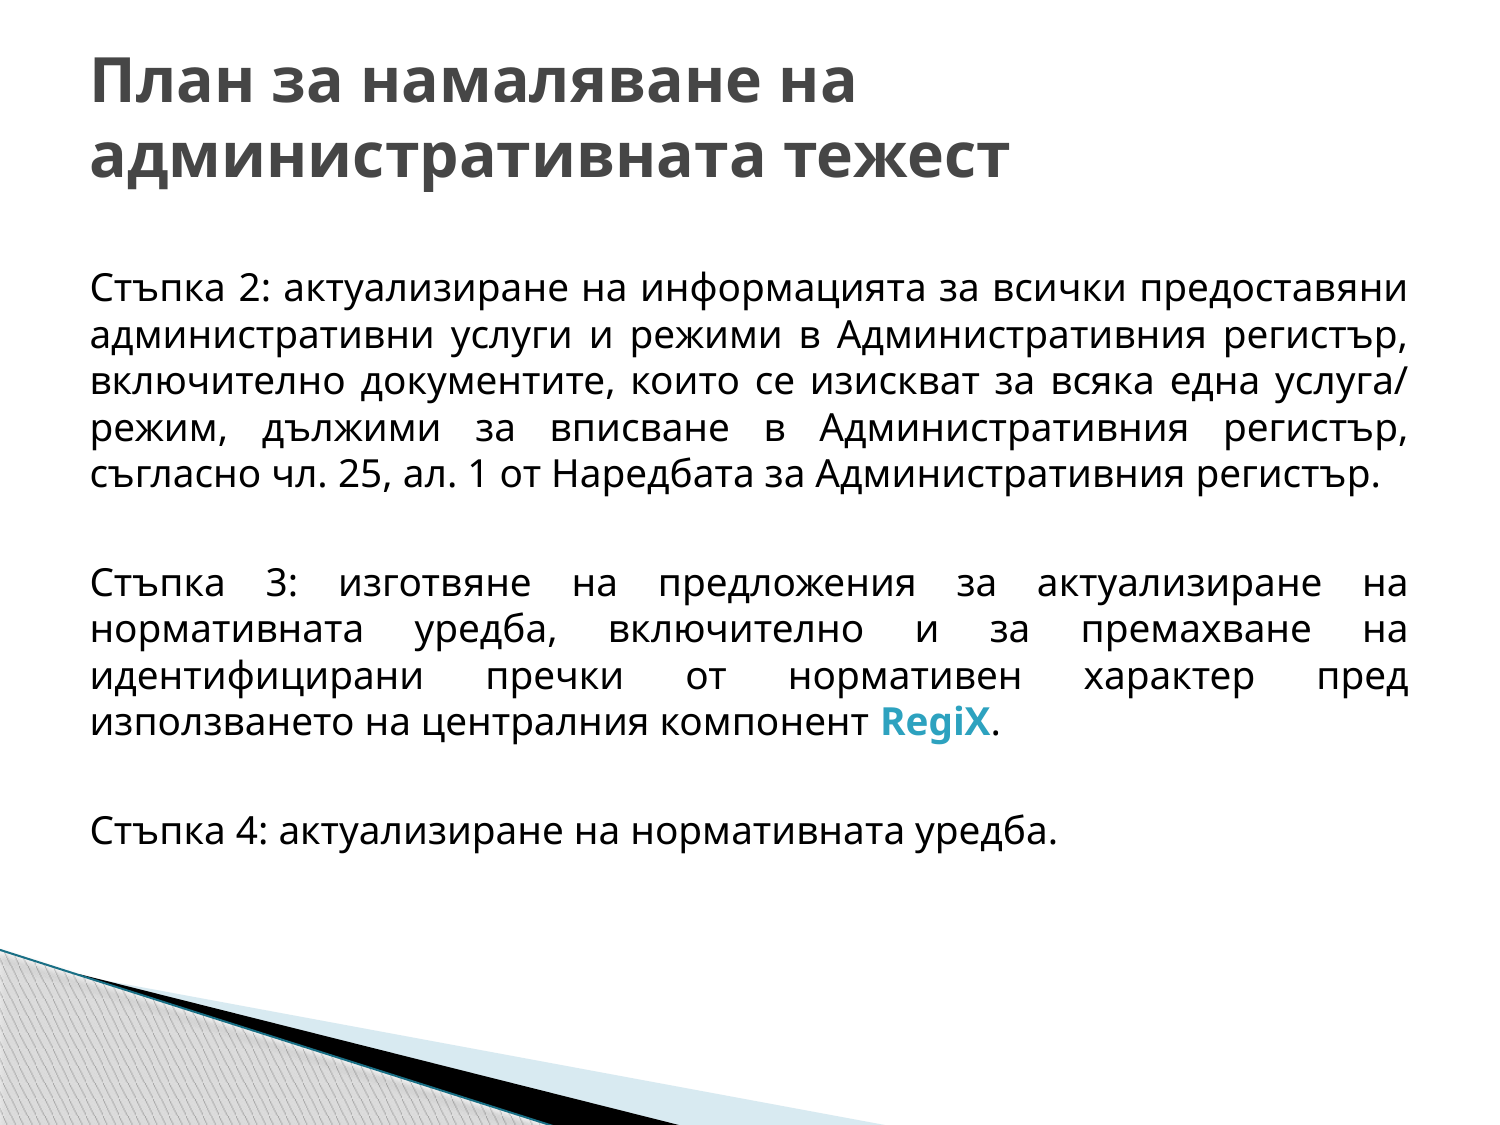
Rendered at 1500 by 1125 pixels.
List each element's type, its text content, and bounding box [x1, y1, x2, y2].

title План за намаляване на административната тежест [75, 45, 1425, 185]
text_box Стъпка 2: актуализиране на информацията за всички предоставяни административни услуги и режими в Административния регистър, включително документите, които се изискват за всяка една услуга/ режим, дължими за вписване в Административния регистър, съгласно чл. 25, ал. 1 от Наредбата за Административния регистър. Стъпка 3: изготвяне на предложения за актуализиране на нормативната уредба, включително и за премахване на идентифицирани пречки от нормативен характер пред използването на централния компонент RegiX. Стъпка 4: актуализиране на нормативната уредба. [74, 255, 1425, 894]
